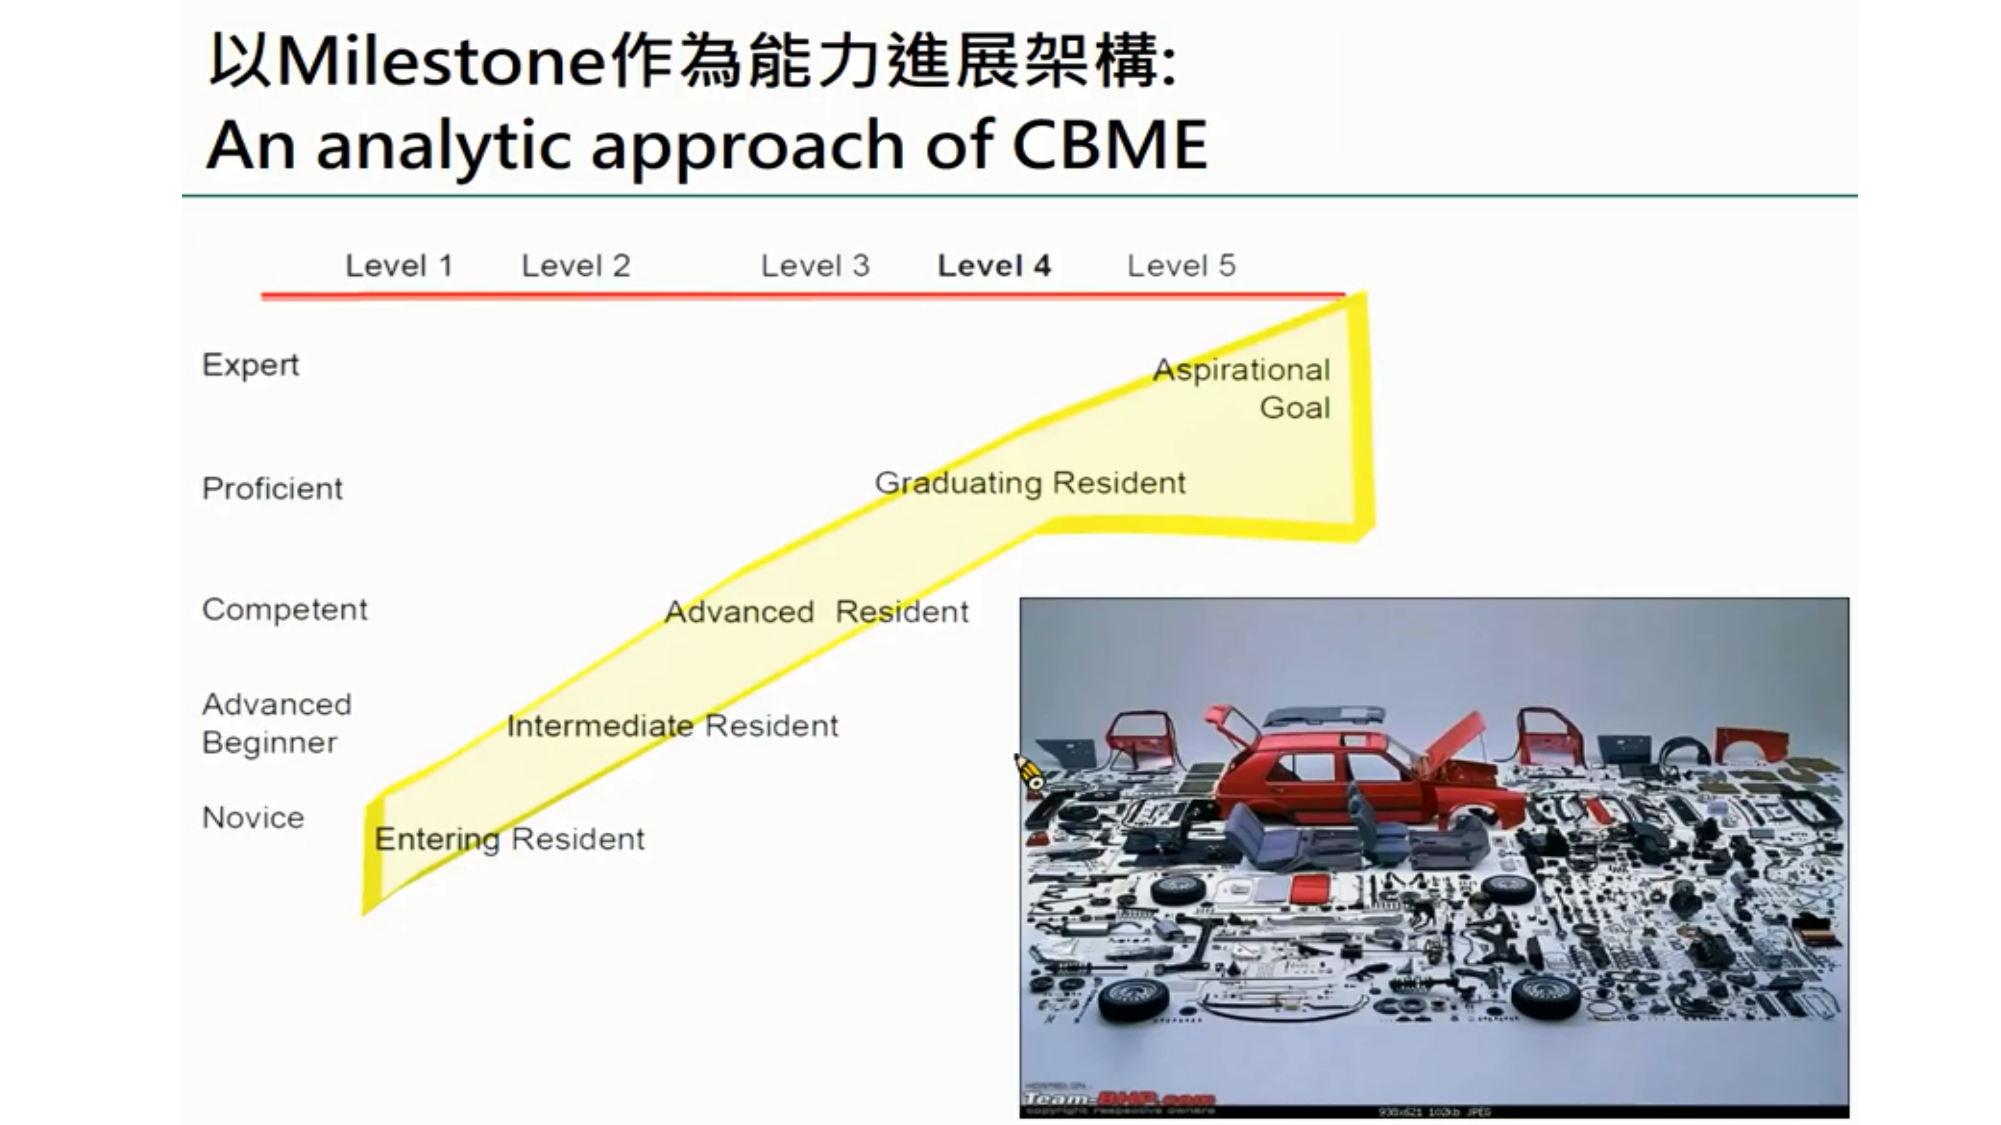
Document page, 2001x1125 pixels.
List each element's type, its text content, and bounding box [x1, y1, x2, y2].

picture [181, 0, 1858, 1125]
slide_number 16 [1858, 1042, 1863, 1103]
